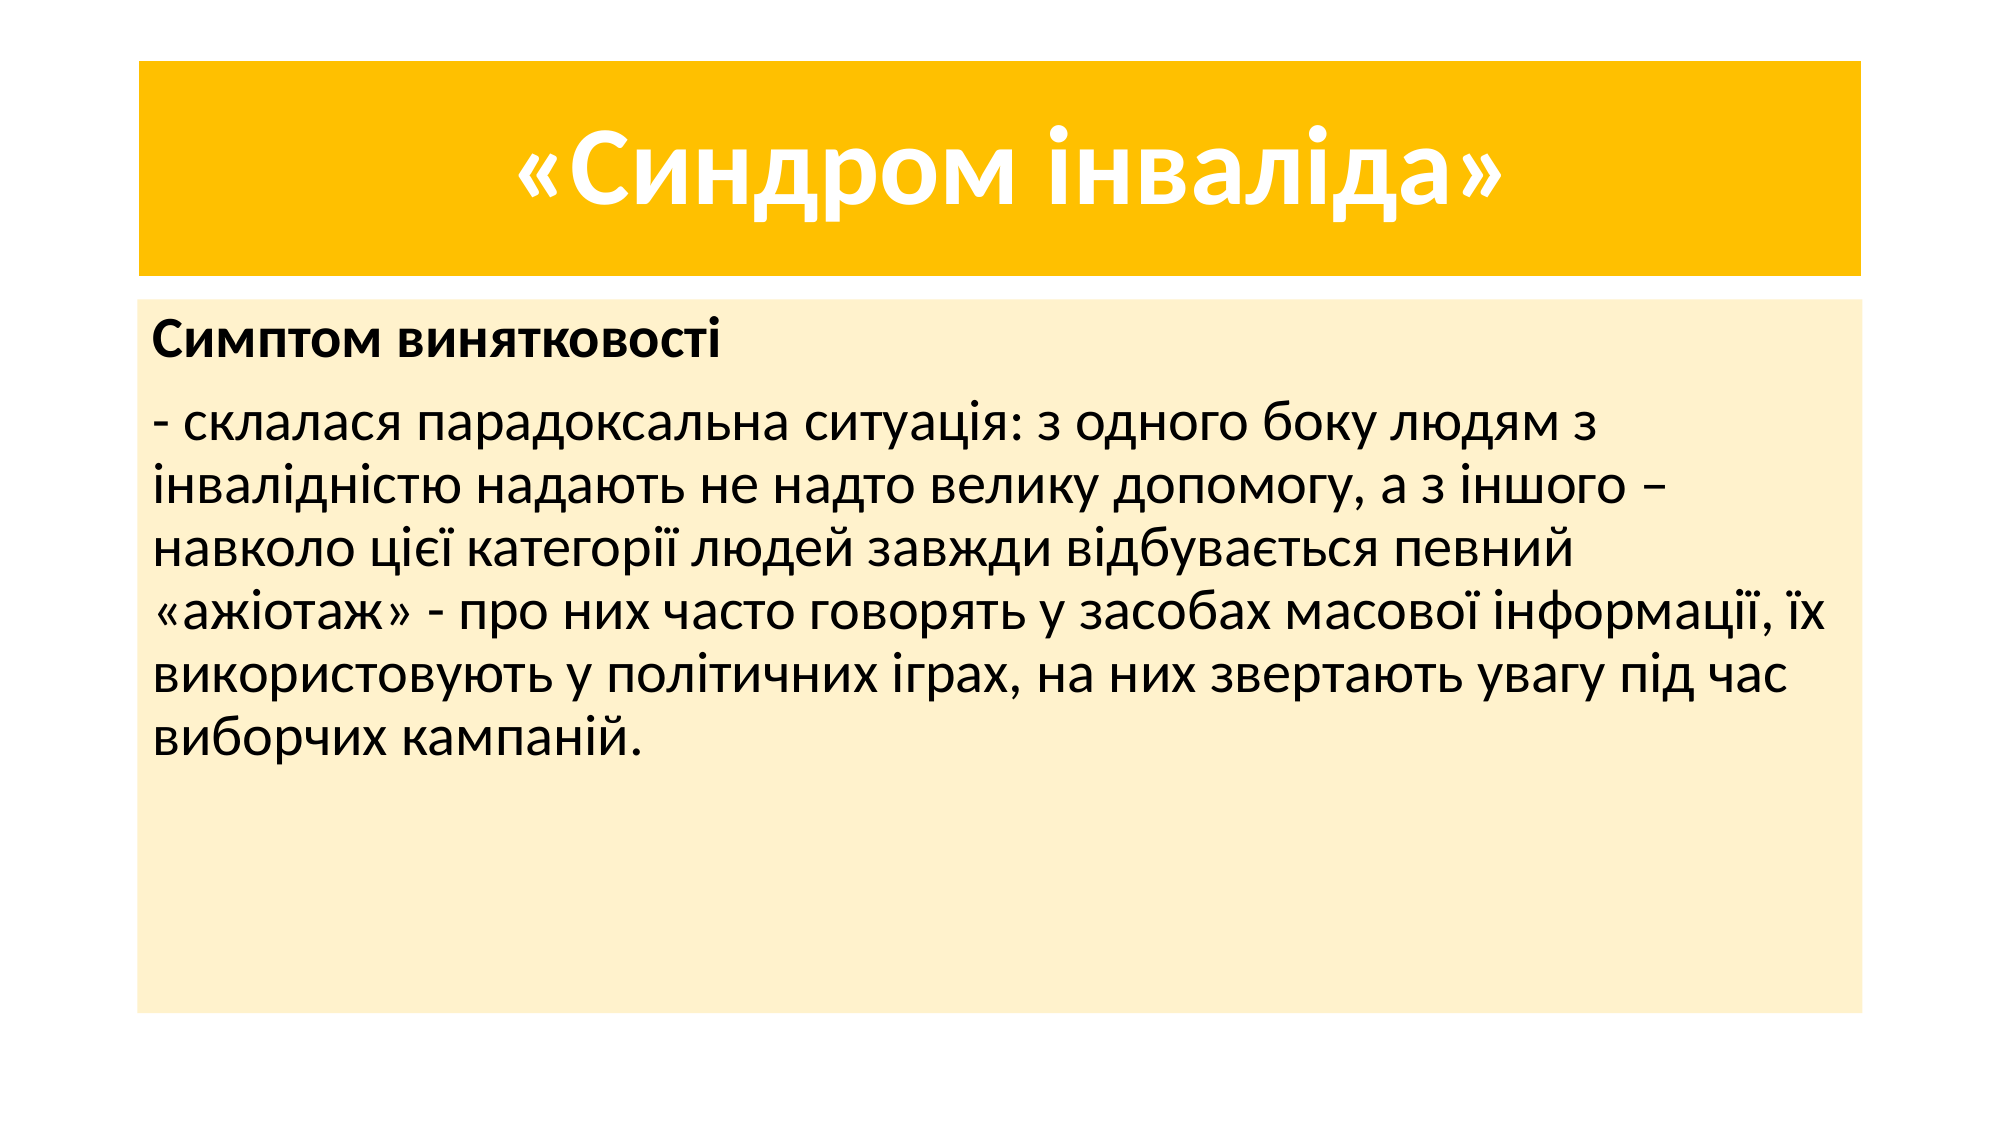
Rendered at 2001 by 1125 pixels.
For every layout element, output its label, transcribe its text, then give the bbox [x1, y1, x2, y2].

list Симптом винятковості - склалася парадоксальна ситуація: з одного боку людям з інвалідністю надають не надто велику допомогу, а з іншого – навколо цієї категорії людей завжди відбувається певний «ажіотаж» - про них часто говорять у засобах масової інформації, їх використовують у політичних іграх, на них звертають увагу під час виборчих кампаній. [137, 299, 1863, 1014]
title «Синдром інваліда» [136, 58, 1864, 279]
